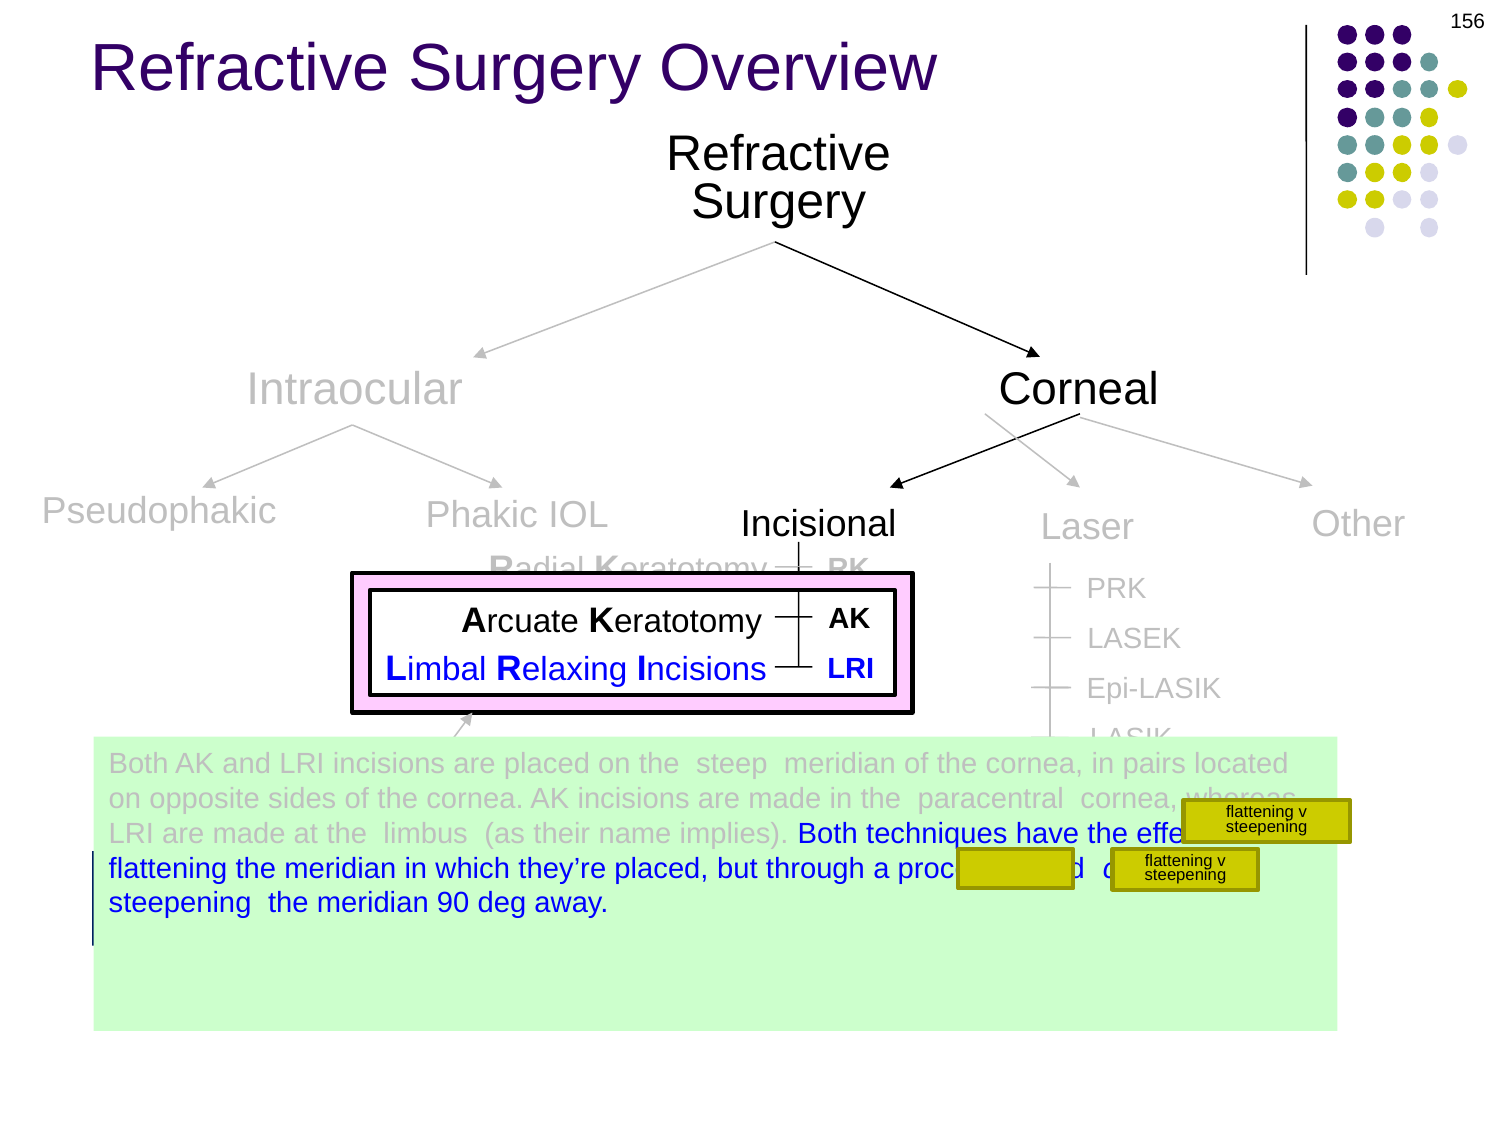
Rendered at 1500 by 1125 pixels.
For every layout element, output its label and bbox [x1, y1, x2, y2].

text_box [231, 362, 479, 422]
text_box [1296, 500, 1421, 551]
text_box [982, 362, 1313, 489]
title [75, 20, 1313, 112]
text_box [92, 490, 1352, 1031]
text_box [26, 424, 503, 539]
text_box [651, 124, 906, 236]
text_box [1025, 503, 1150, 555]
text_box [889, 439, 1016, 489]
slide_number [1149, 0, 1500, 75]
text_box [473, 241, 1040, 359]
